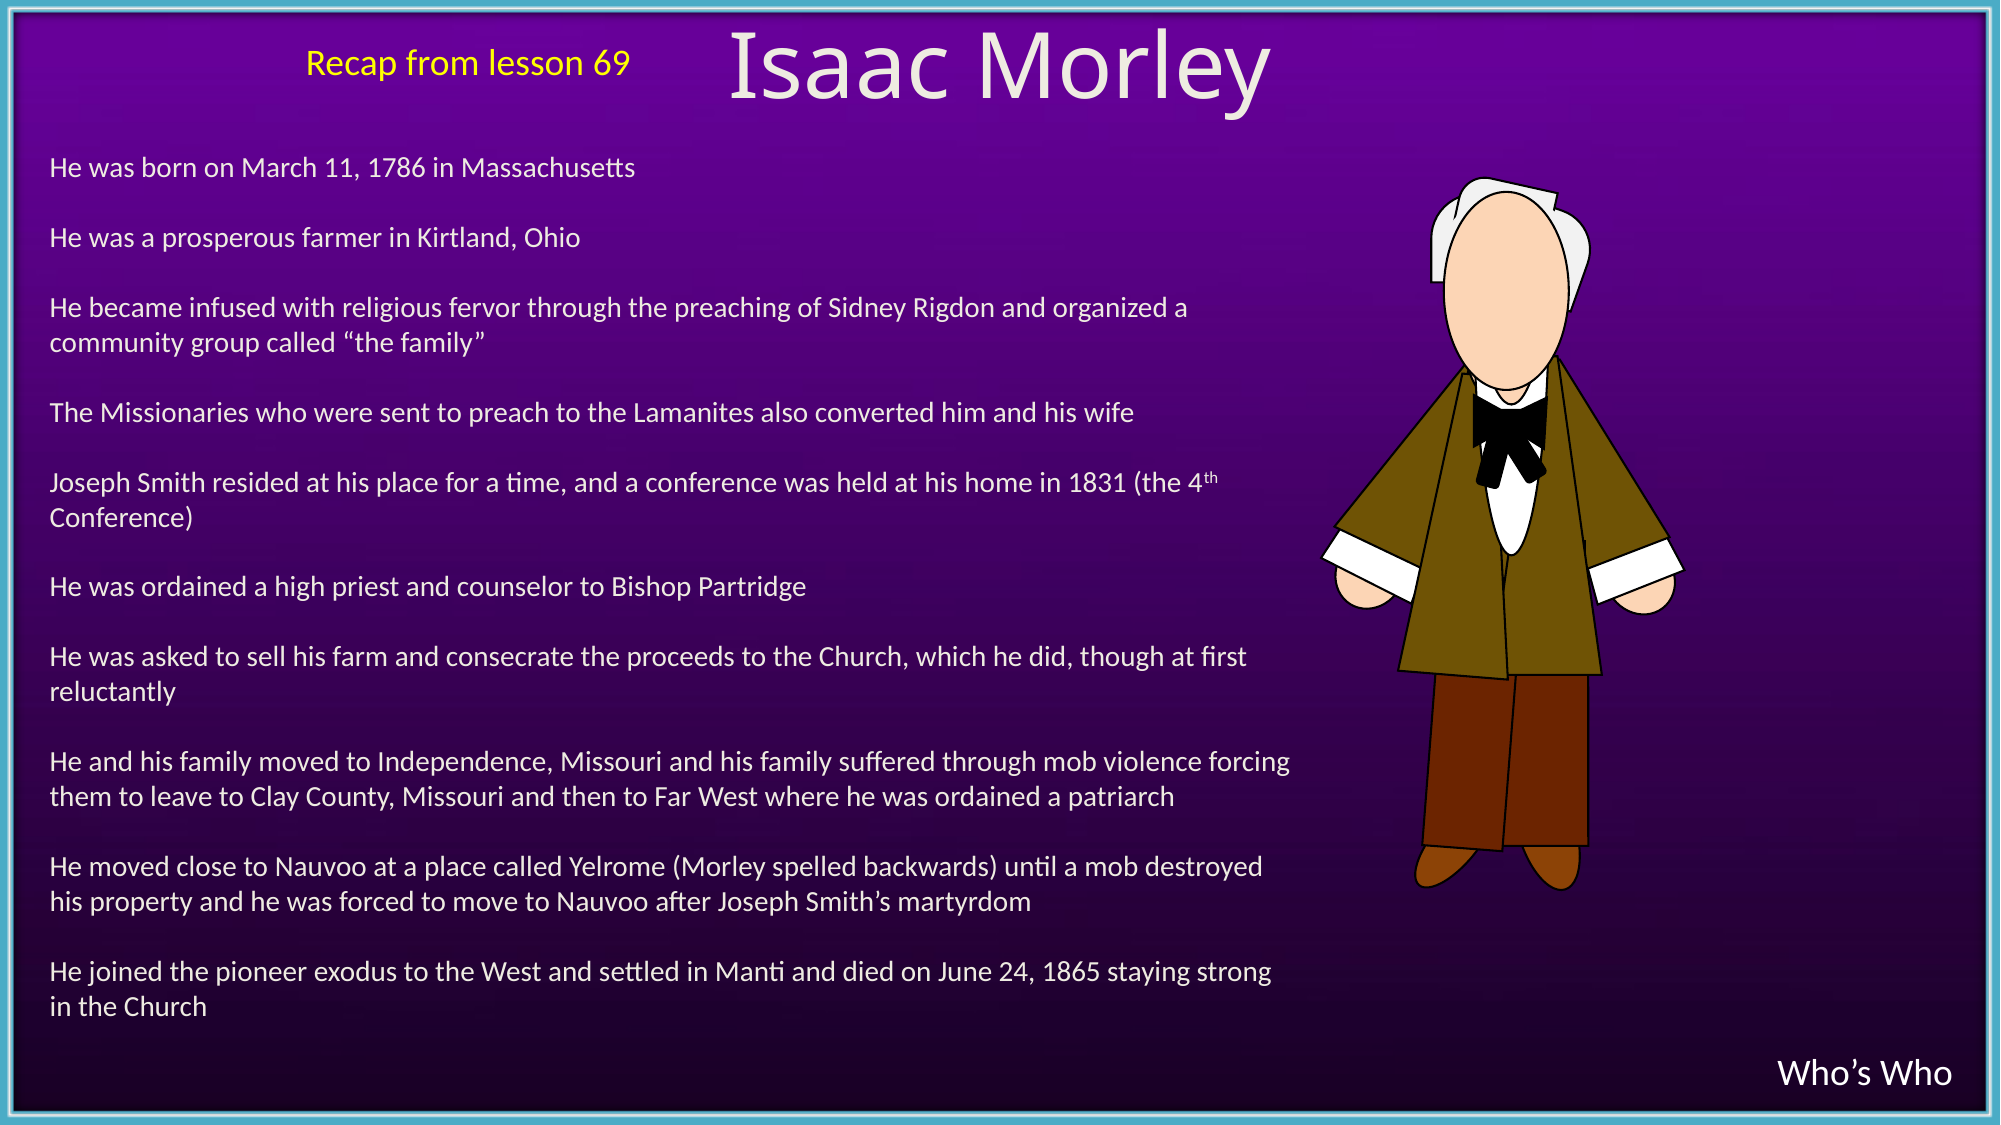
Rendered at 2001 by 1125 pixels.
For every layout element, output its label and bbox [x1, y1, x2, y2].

text_box [1332, 182, 1675, 899]
picture [0, 0, 2000, 1125]
